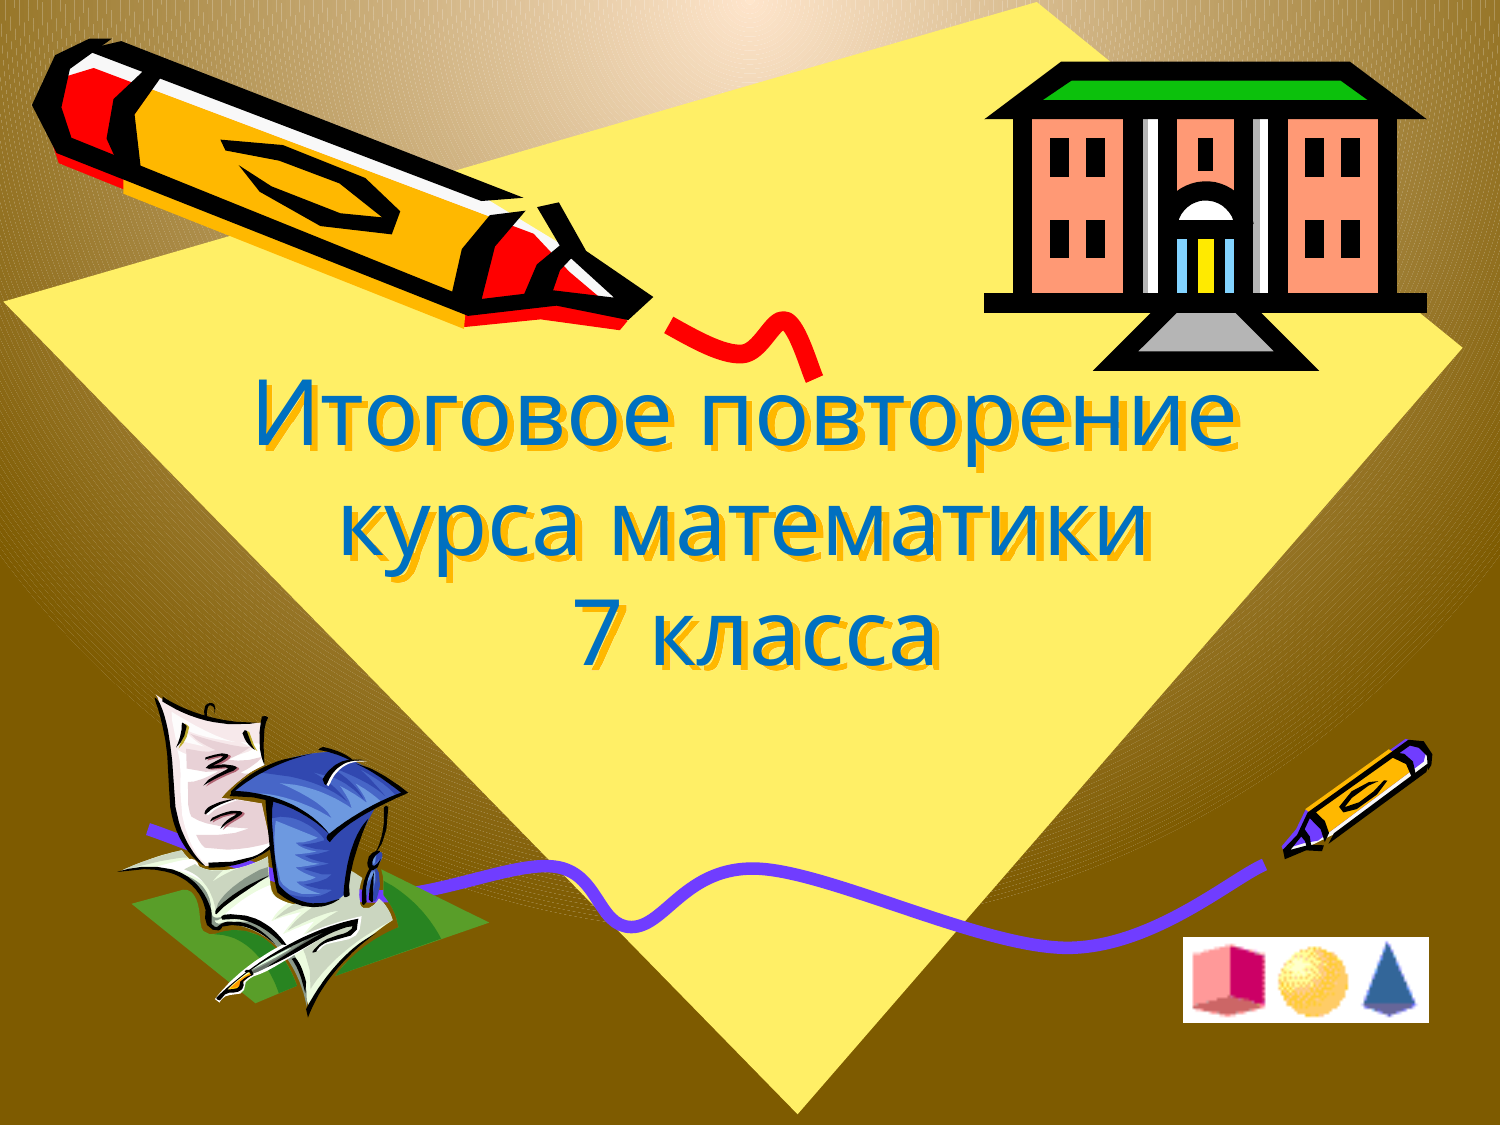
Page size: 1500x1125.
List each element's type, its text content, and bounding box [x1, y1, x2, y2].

title Итоговое повторение курса математики 7 класса [206, 266, 1307, 692]
picture [1183, 937, 1429, 1023]
picture [116, 691, 493, 1021]
picture [984, 58, 1430, 374]
